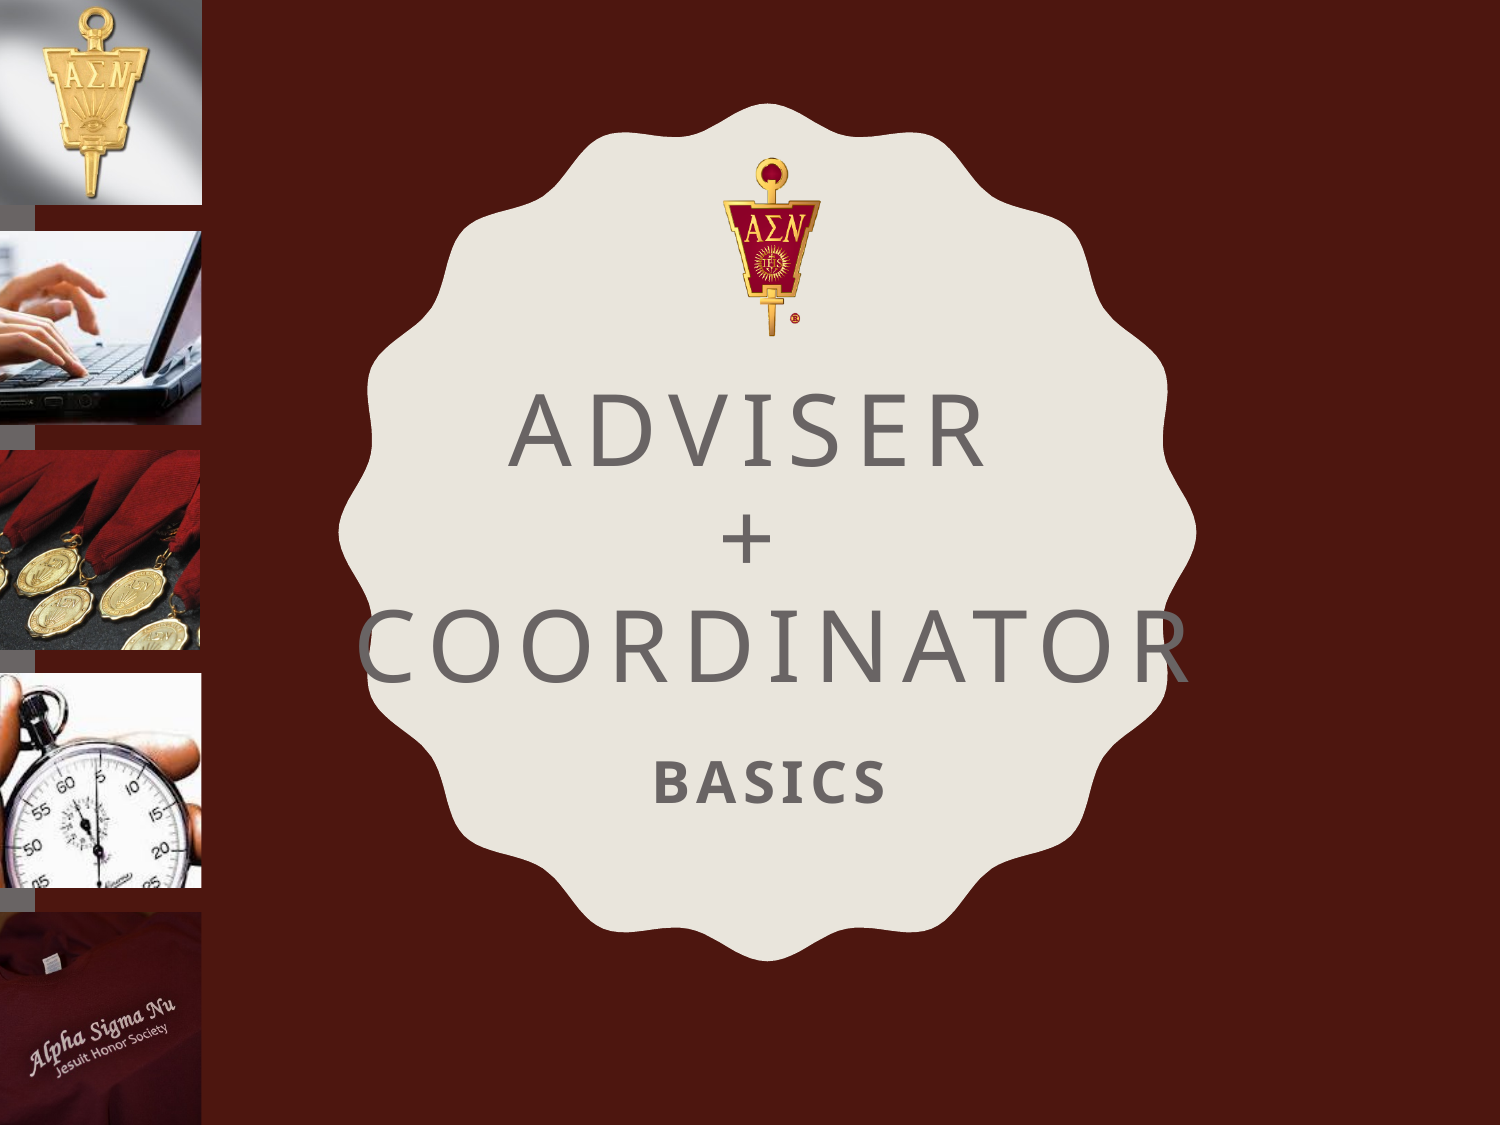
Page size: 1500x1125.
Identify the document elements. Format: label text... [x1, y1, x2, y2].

picture [0, 230, 202, 425]
subtitle BASICS [202, 737, 1488, 800]
picture [689, 153, 854, 337]
picture [0, 0, 202, 205]
title ADVISER + Coordinator [200, 498, 1492, 586]
picture [0, 450, 200, 650]
picture [0, 912, 202, 1125]
picture [0, 673, 202, 888]
